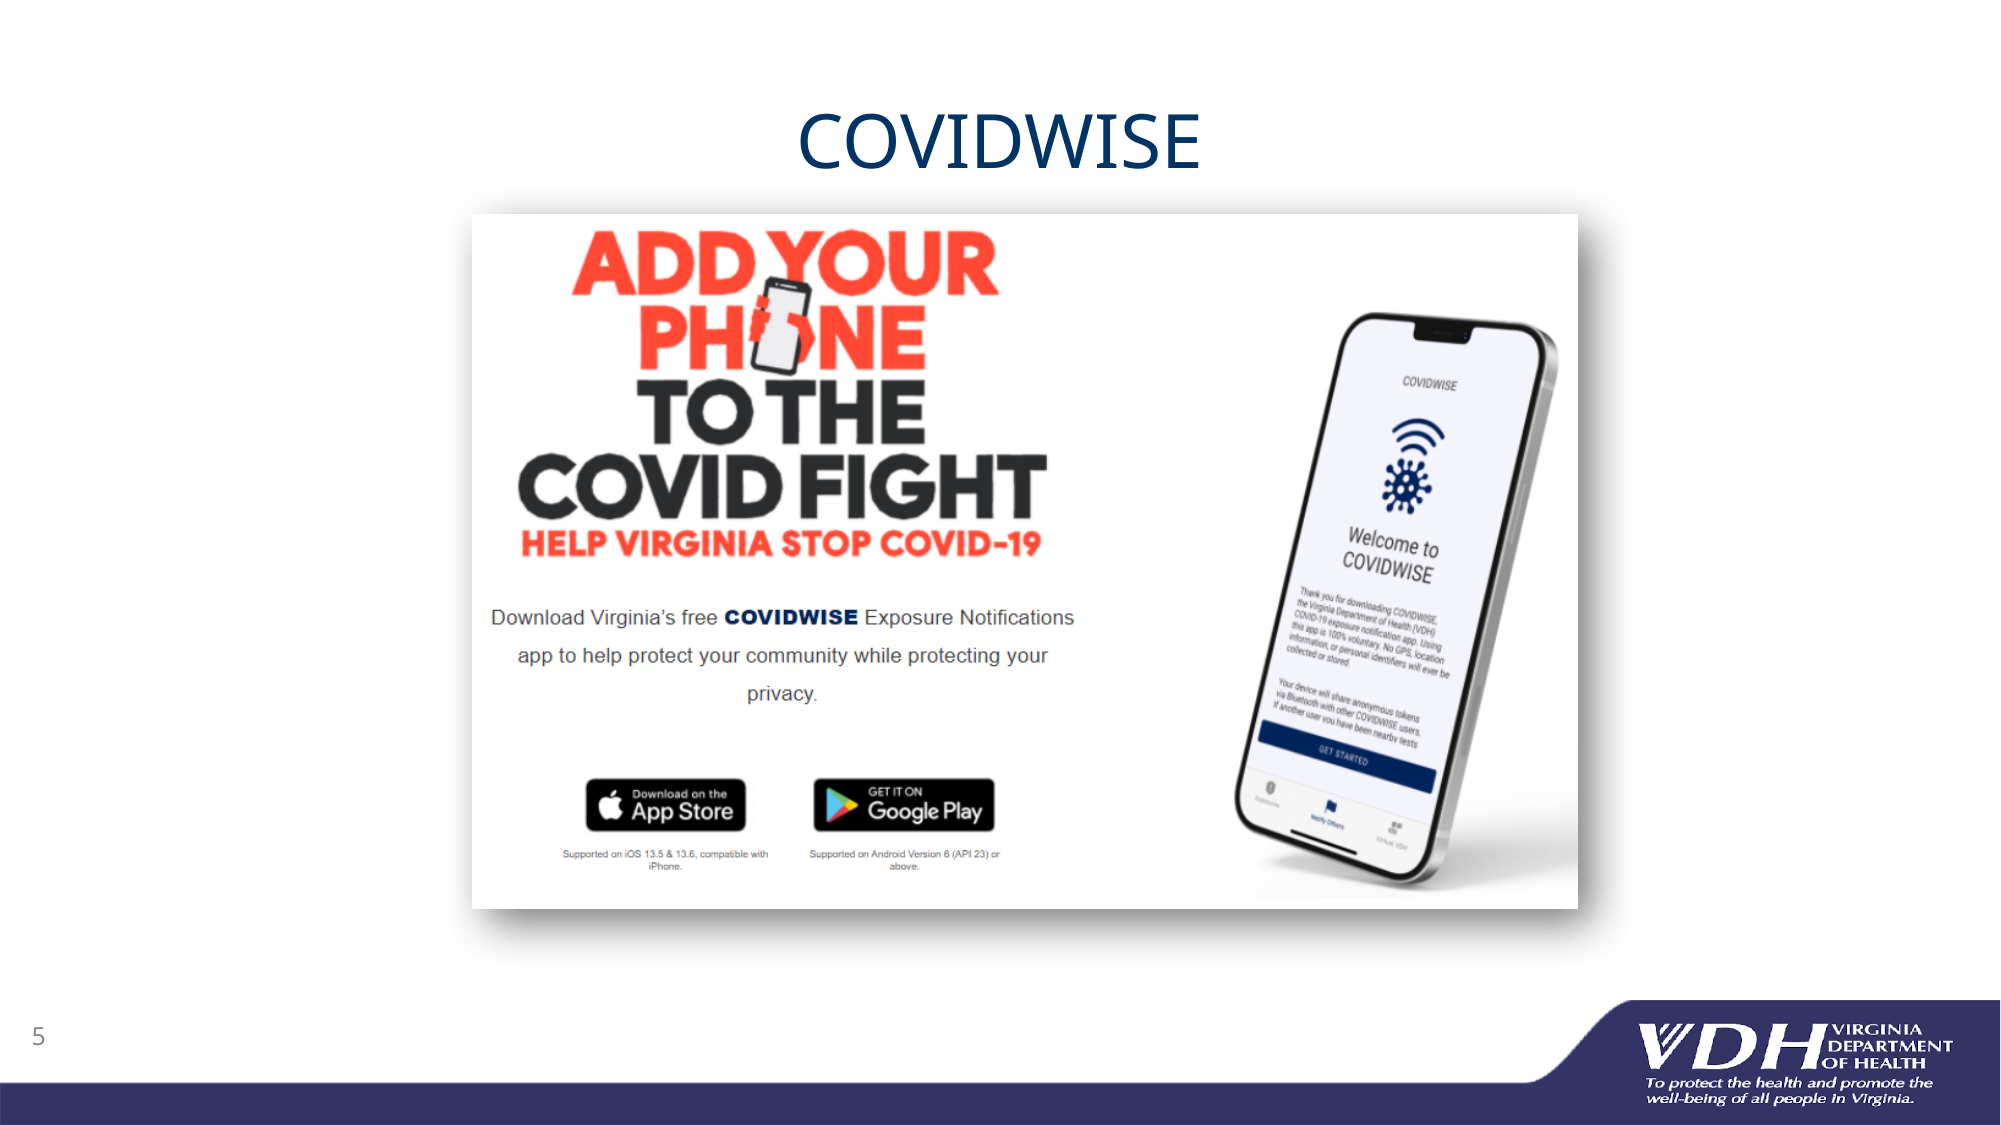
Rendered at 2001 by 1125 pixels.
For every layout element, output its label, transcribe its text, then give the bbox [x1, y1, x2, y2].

slide_number 5 [16, 999, 100, 1075]
picture [0, 0, 2001, 1125]
title COVIDWISE [99, 45, 1900, 233]
